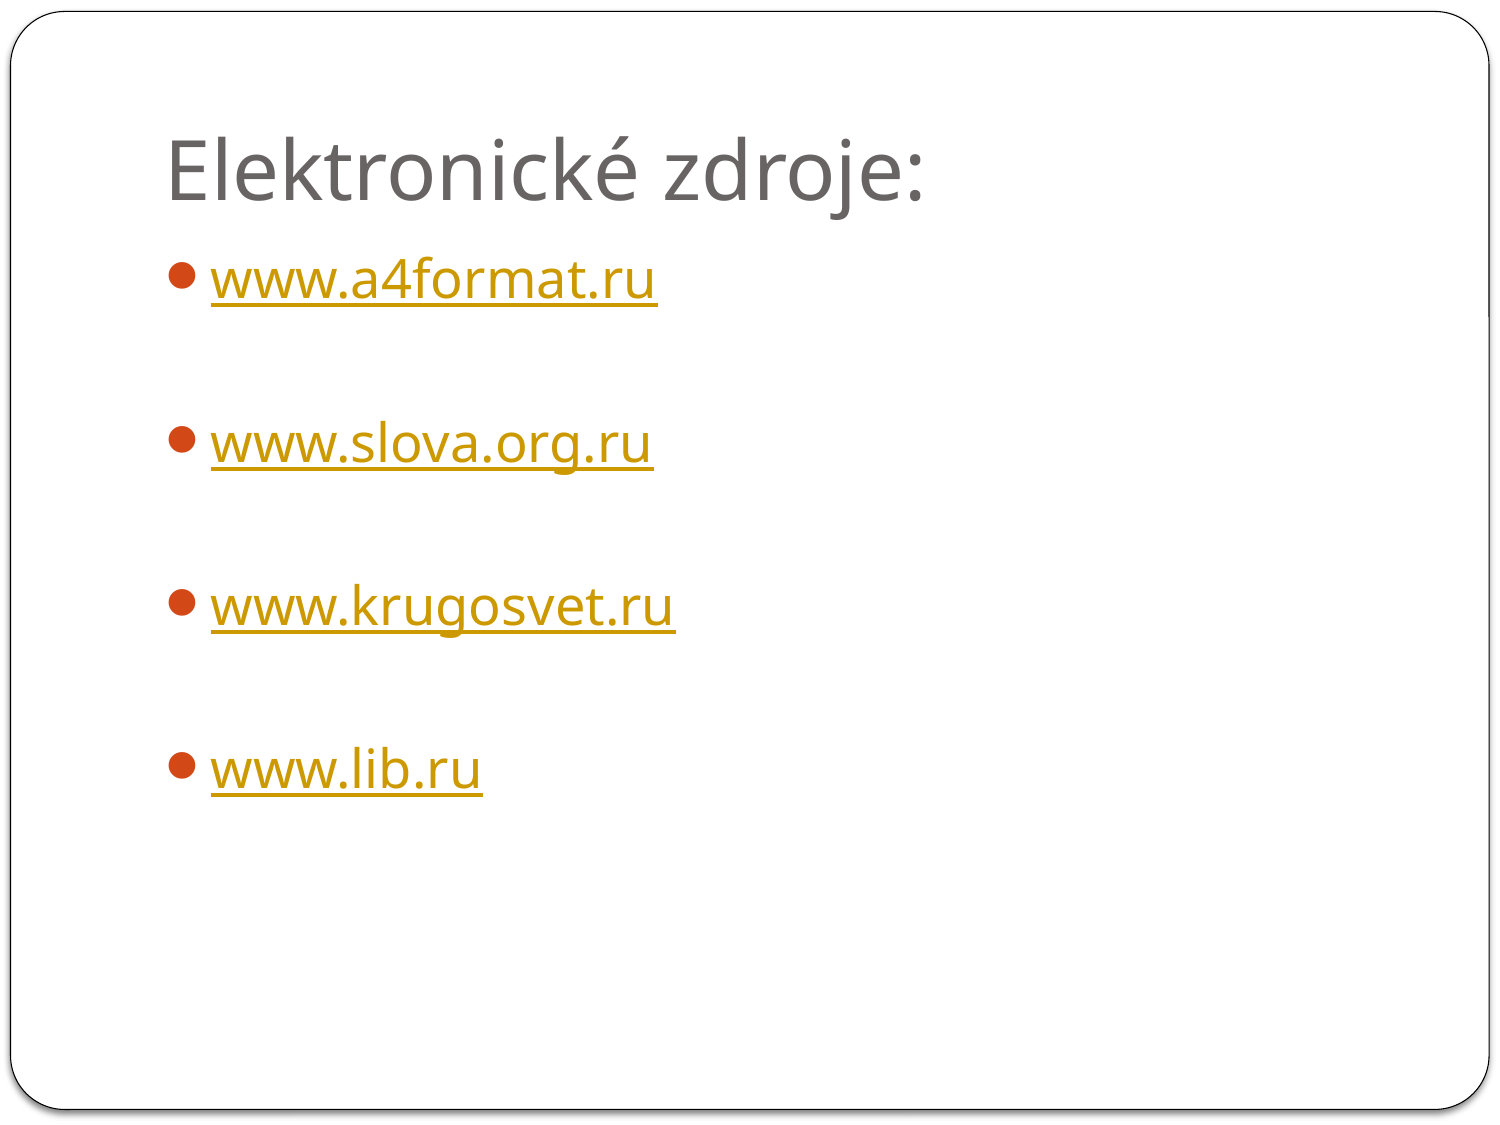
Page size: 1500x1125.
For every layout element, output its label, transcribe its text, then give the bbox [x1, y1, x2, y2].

list www.a4format.ru www.slova.org.ru www.krugosvet.ru www.lib.ru [150, 237, 1425, 988]
title Elektronické zdroje: [150, 45, 1425, 233]
